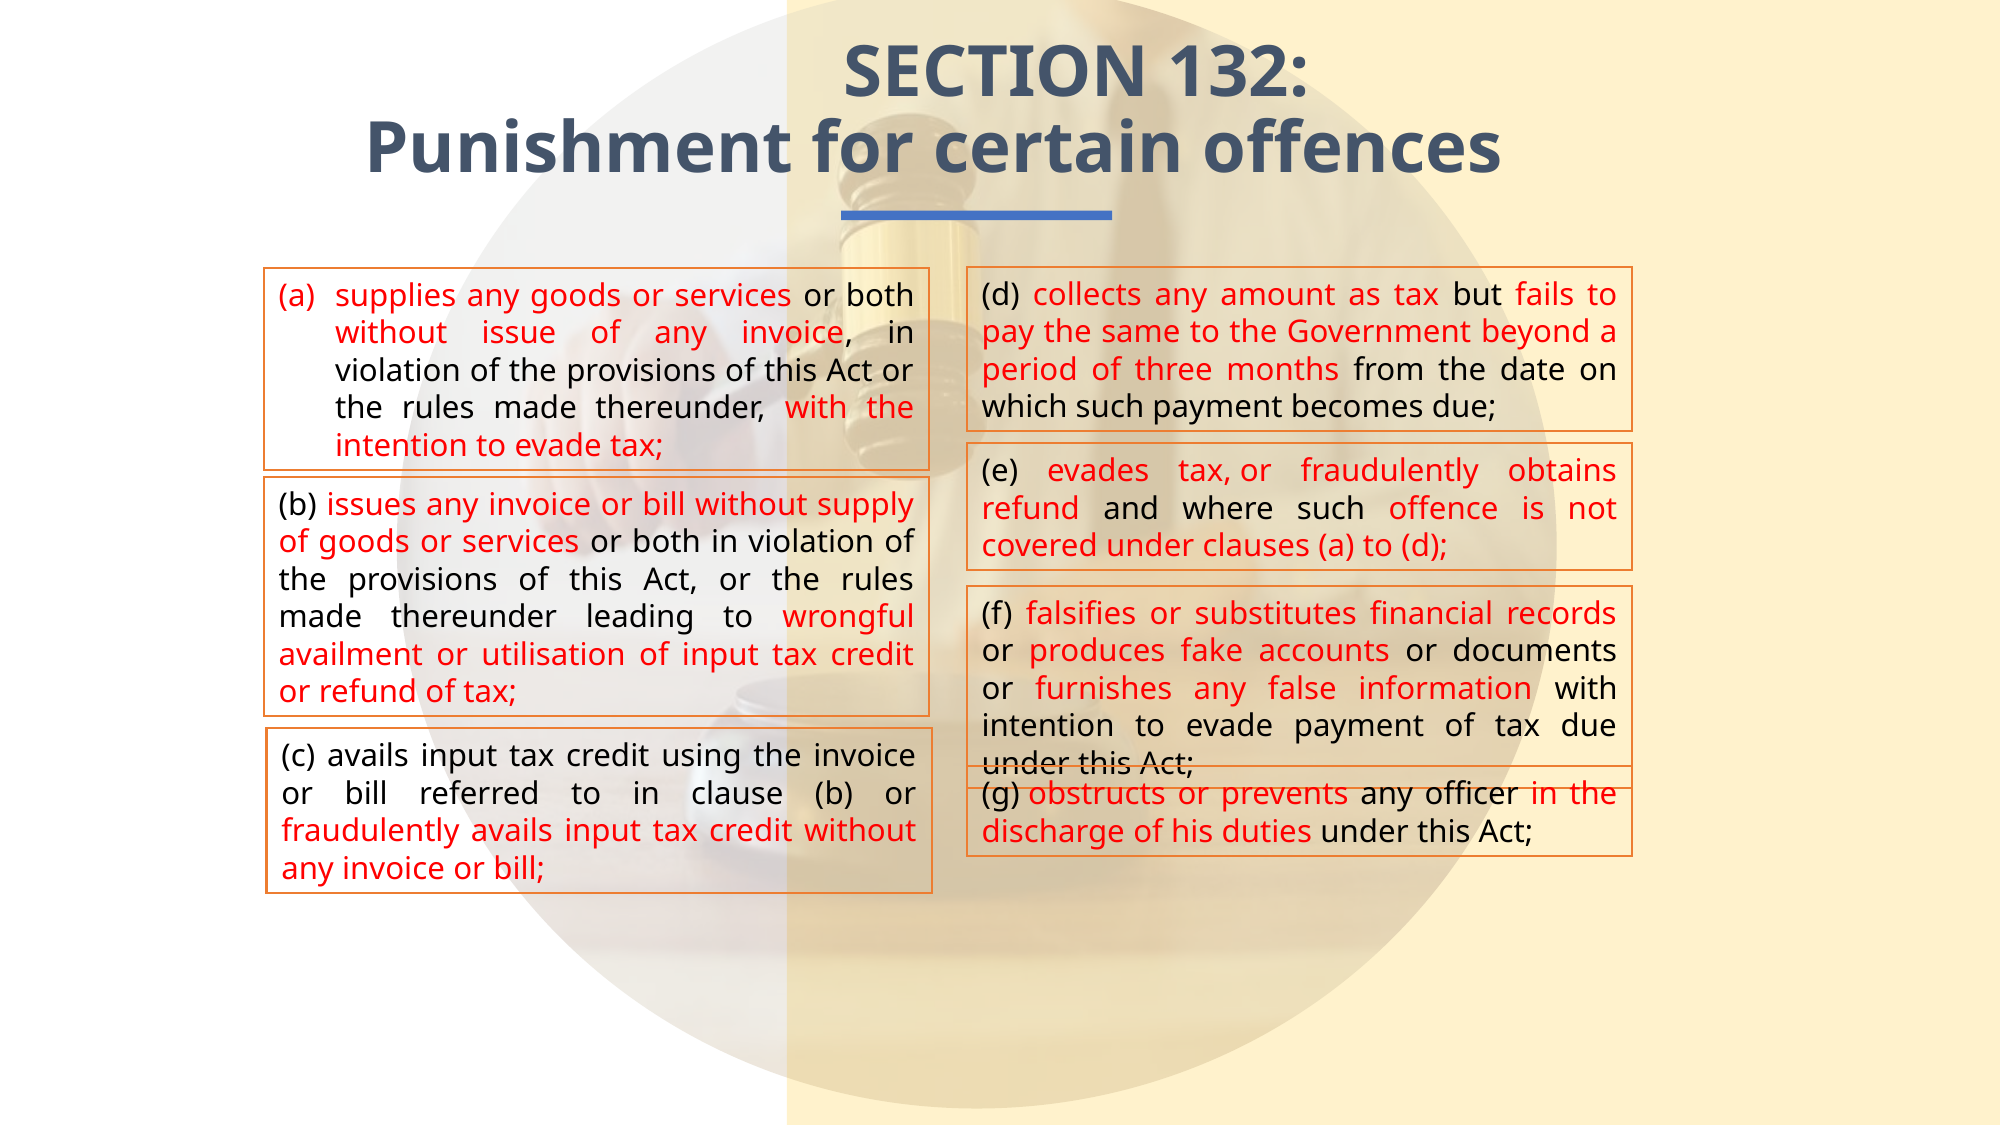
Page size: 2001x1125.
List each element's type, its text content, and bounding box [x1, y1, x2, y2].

text_box SECTION 132: Punishment for certain offences [349, 0, 1805, 233]
text_box (f) falsifies or substitutes financial records or produces fake accounts or documents or furnishes any false information with intention to evade payment of tax due under this Act; [966, 585, 1633, 765]
text_box (g) obstructs or prevents any officer in the discharge of his duties under this Act; [966, 765, 1633, 857]
text_box [786, 0, 2000, 1125]
text_box (b) issues any invoice or bill without supply of goods or services or both in violation of the provisions of this Act, or the rules made thereunder leading to wrongful availment or utilisation of input tax credit or refund of tax; [263, 476, 930, 717]
text_box (e) evades tax, or fraudulently obtains refund and where such offence is not covered under clauses (a) to (d); [966, 442, 1633, 571]
text_box (c) avails input tax credit using the invoice or bill referred to in clause (b) or fraudulently avails input tax credit without any invoice or bill; [265, 727, 933, 894]
text_box [840, 209, 1113, 221]
text_box (d) collects any amount as tax but fails to pay the same to the Government beyond a period of three months from the date on which such payment becomes due; [966, 266, 1633, 432]
text_box [400, 233, 1558, 1110]
text_box supplies any goods or services or both without issue of any invoice, in violation of the provisions of this Act or the rules made thereunder, with the intention to evade tax; [263, 267, 930, 471]
